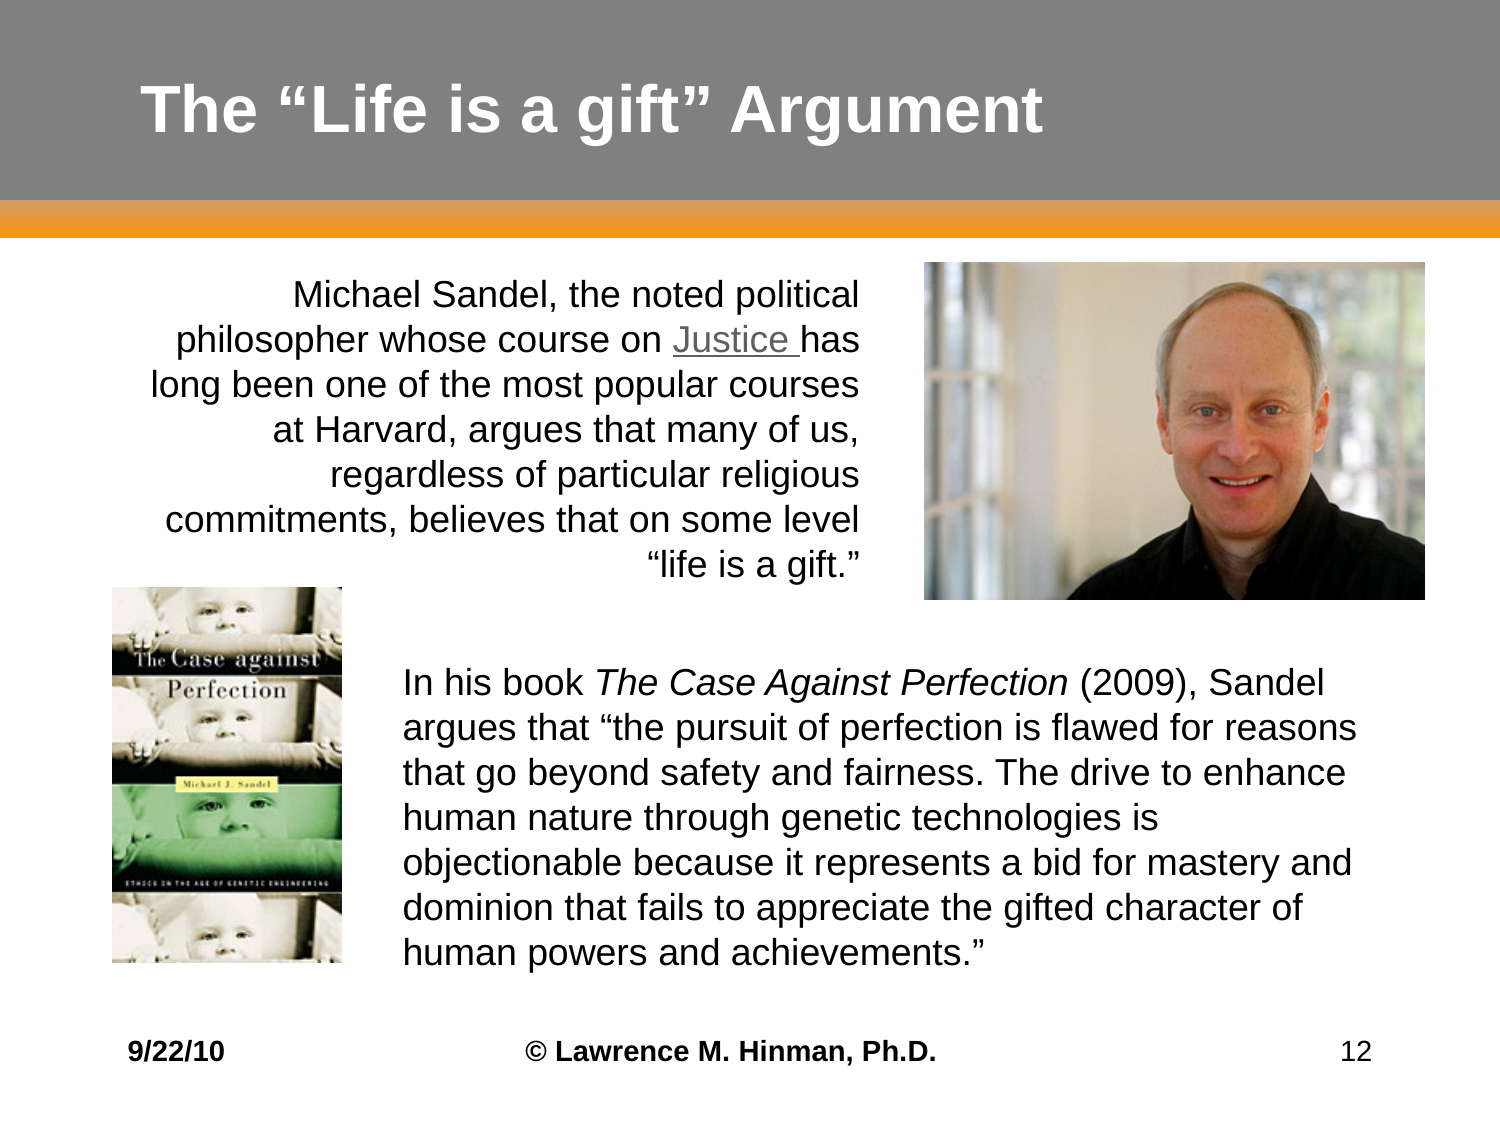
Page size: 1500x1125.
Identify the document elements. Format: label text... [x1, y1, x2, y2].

picture [112, 587, 342, 963]
text_box In his book The Case Against Perfection (2009), Sandel argues that “the pursuit of perfection is flawed for reasons that go beyond safety and fairness. The drive to enhance human nature through genetic technologies is objectionable because it represents a bid for mastery and dominion that fails to appreciate the gifted character of human powers and achievements.” [387, 650, 1400, 1000]
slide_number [112, 1024, 424, 1101]
slide_number 12 [1074, 1024, 1388, 1101]
title The “Life is a gift” Argument [124, 12, 1500, 201]
list Michael Sandel, the noted political philosopher whose course on Justice has long been one of the most popular courses at Harvard, argues that many of us, regardless of particular religious commitments, believes that on some level “life is a gift.” [99, 262, 876, 613]
picture [924, 262, 1426, 600]
footer © Lawrence M. Hinman, Ph.D. [424, 1024, 1038, 1125]
